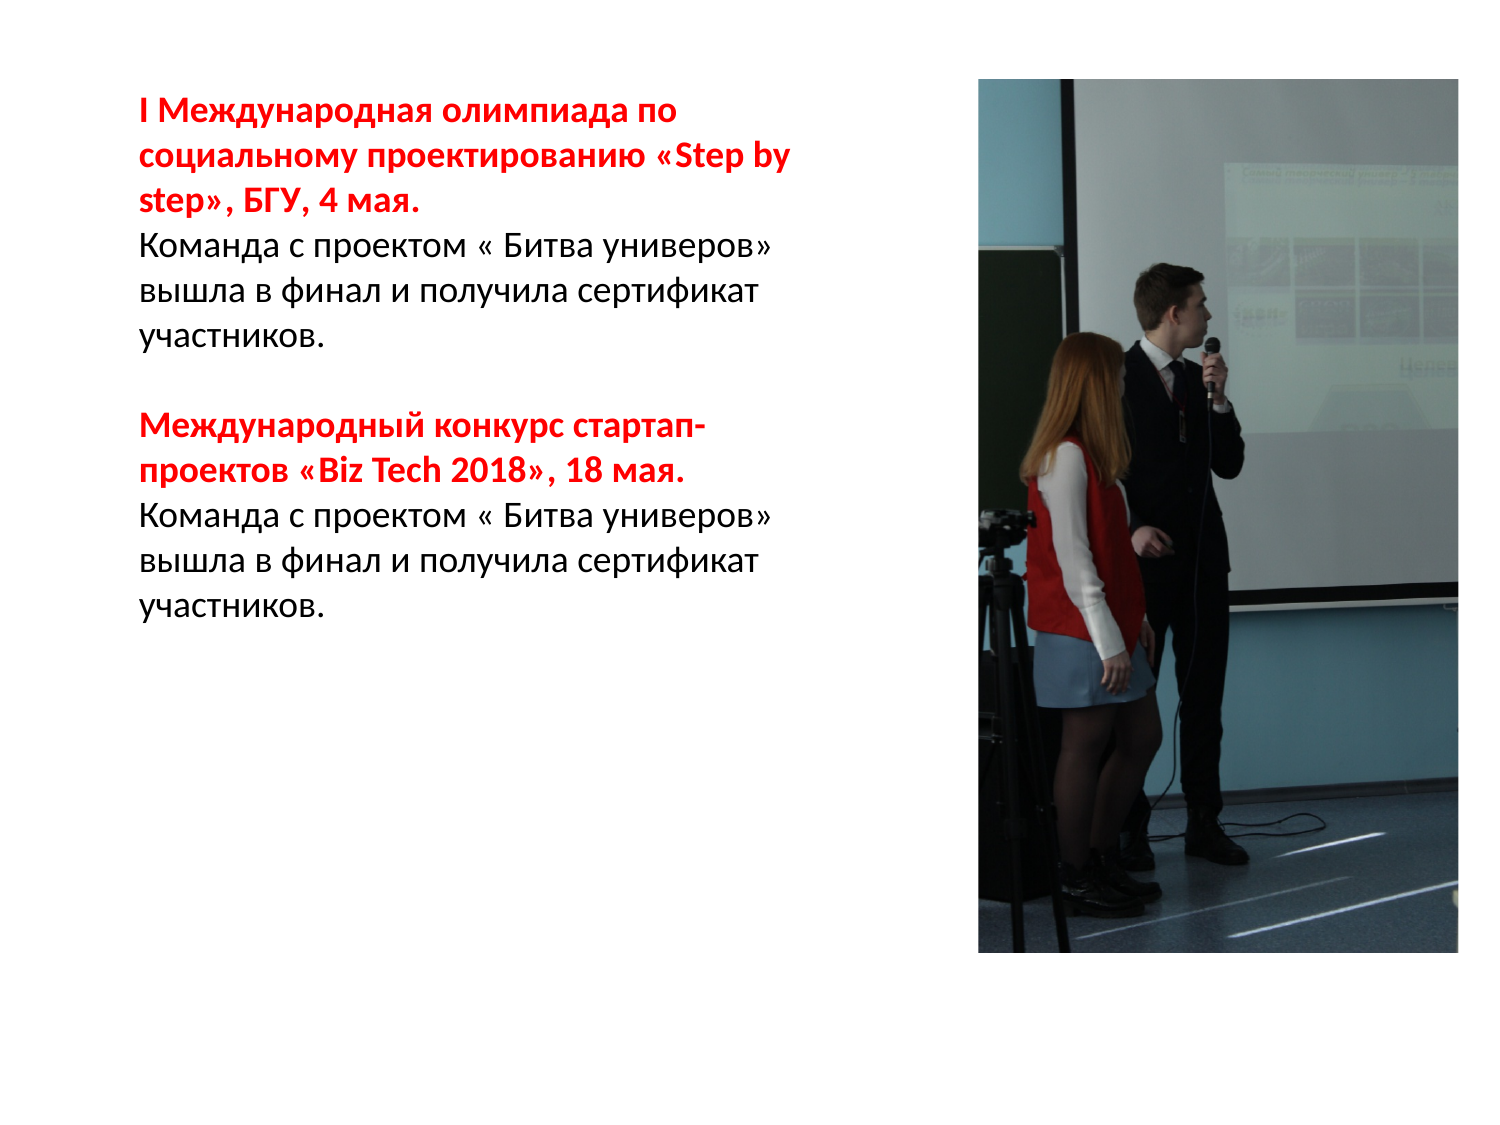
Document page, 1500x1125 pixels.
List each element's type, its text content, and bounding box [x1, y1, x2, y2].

picture [781, 80, 1500, 952]
text_box I Международная олимпиада по социальному проектированию «Step by step», БГУ, 4 мая. Команда с проектом « Битва универов» вышла в финал и получила сертификат участников. Международный конкурс стартап-проектов «Biz Tech 2018», 18 мая. Команда с проектом « Битва универов» вышла в финал и получила сертификат участников. [123, 78, 809, 678]
